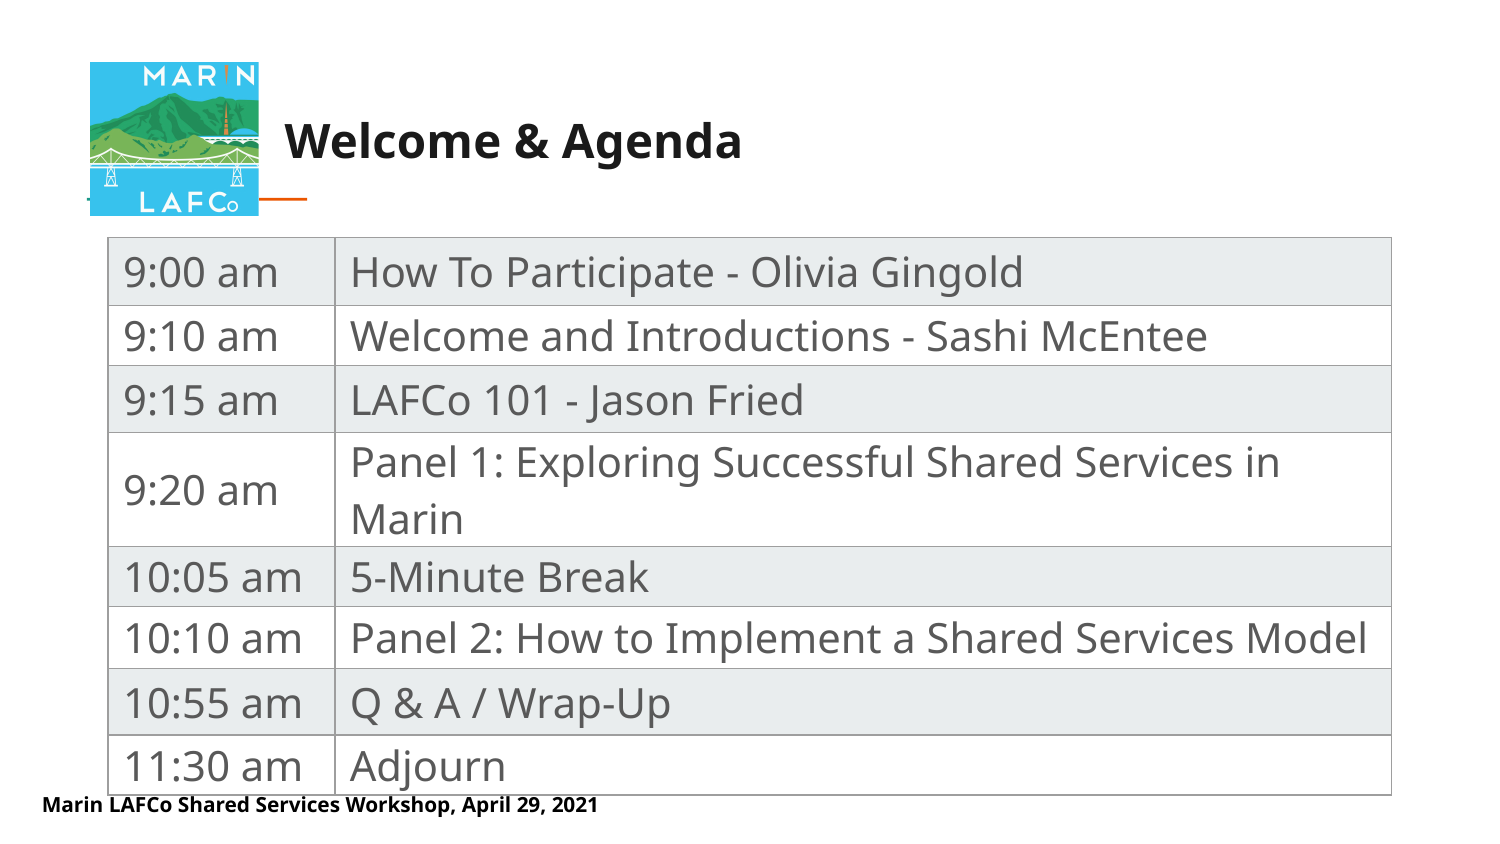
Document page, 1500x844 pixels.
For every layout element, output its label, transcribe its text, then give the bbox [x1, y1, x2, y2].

title Welcome & Agenda [269, 95, 1433, 184]
table_cell 10:05 am [109, 547, 334, 606]
table_cell LAFCo 101 - Jason Fried [336, 366, 1391, 432]
table_header How To Participate - Olivia Gingold [336, 238, 1391, 305]
table_cell 5-Minute Break [336, 547, 1391, 606]
table_cell 9:10 am [109, 306, 334, 365]
table_cell Panel 1: Exploring Successful Shared Services in Marin [336, 433, 1391, 546]
table_cell 10:55 am [109, 669, 334, 734]
table_cell Panel 2: How to Implement a Shared Services Model [336, 607, 1391, 668]
table_cell Welcome and Introductions - Sashi McEntee [336, 306, 1391, 365]
table_header 9:00 am [109, 238, 334, 305]
table_cell 9:15 am [109, 366, 334, 432]
picture [90, 62, 259, 216]
table_cell 10:10 am [109, 607, 334, 668]
table_cell Adjourn [336, 736, 1391, 794]
table_cell 9:20 am [109, 433, 334, 546]
table_cell Q & A / Wrap-Up [336, 669, 1391, 734]
table_cell 11:30 am [109, 736, 334, 794]
